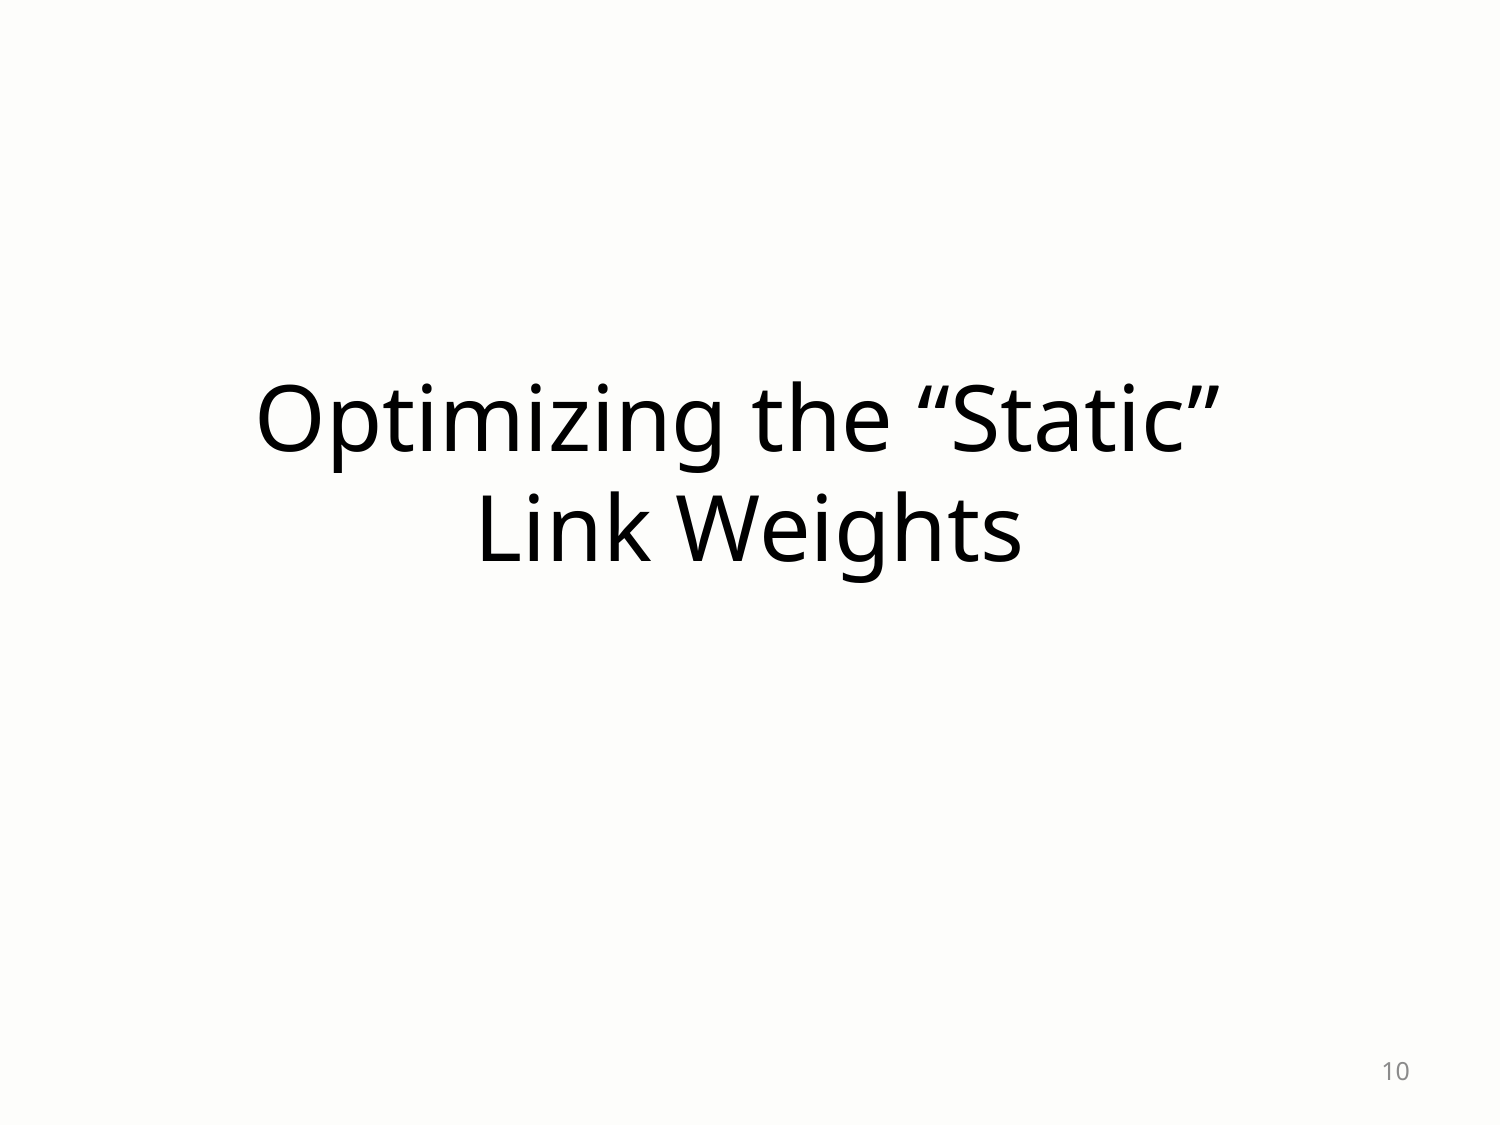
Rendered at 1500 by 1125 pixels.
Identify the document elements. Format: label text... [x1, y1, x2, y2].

title Optimizing the “Static” Link Weights [112, 349, 1388, 591]
slide_number 10 [1074, 1042, 1425, 1103]
